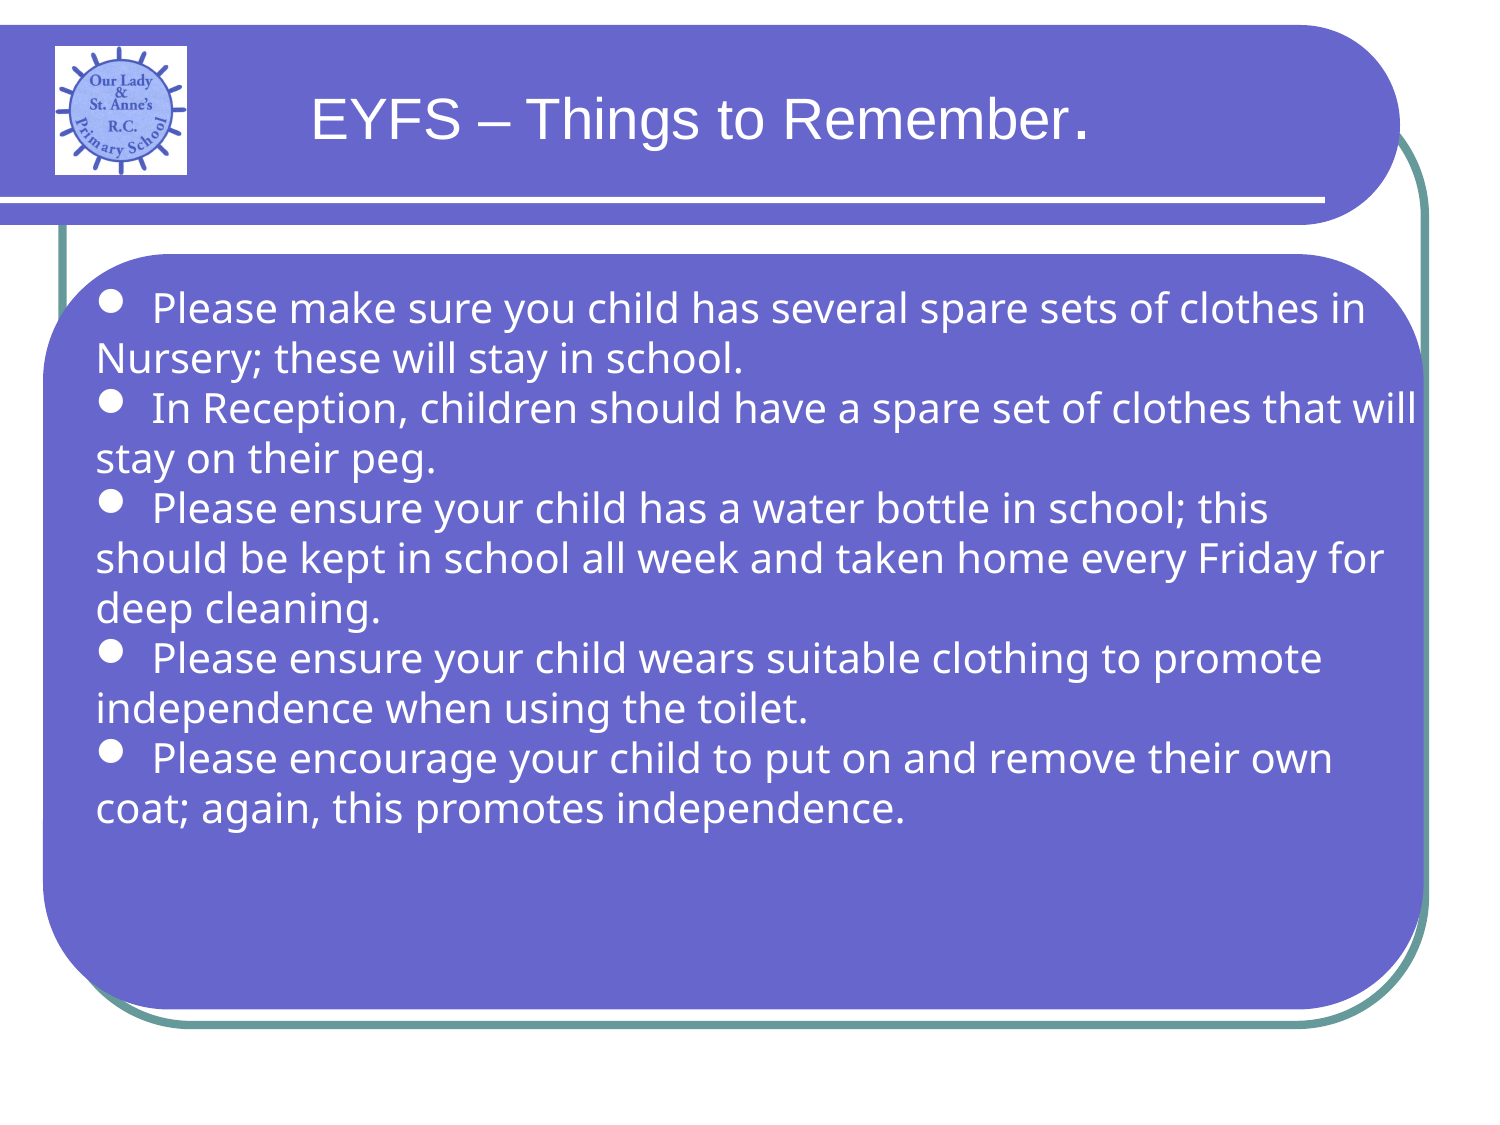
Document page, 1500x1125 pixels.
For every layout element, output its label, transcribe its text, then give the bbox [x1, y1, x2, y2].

picture [54, 46, 188, 175]
text_box EYFS – Things to Remember. [295, 57, 1205, 163]
text_box Please make sure you child has several spare sets of clothes in Nursery; these will stay in school. In Reception, children should have a spare set of clothes that will stay on their peg. Please ensure your child has a water bottle in school; this should be kept in school all week and taken home every Friday for deep cleaning. Please ensure your child wears suitable clothing to promote independence when using the toilet. Please encourage your child to put on and remove their own coat; again, this promotes independence. [43, 254, 1423, 1009]
